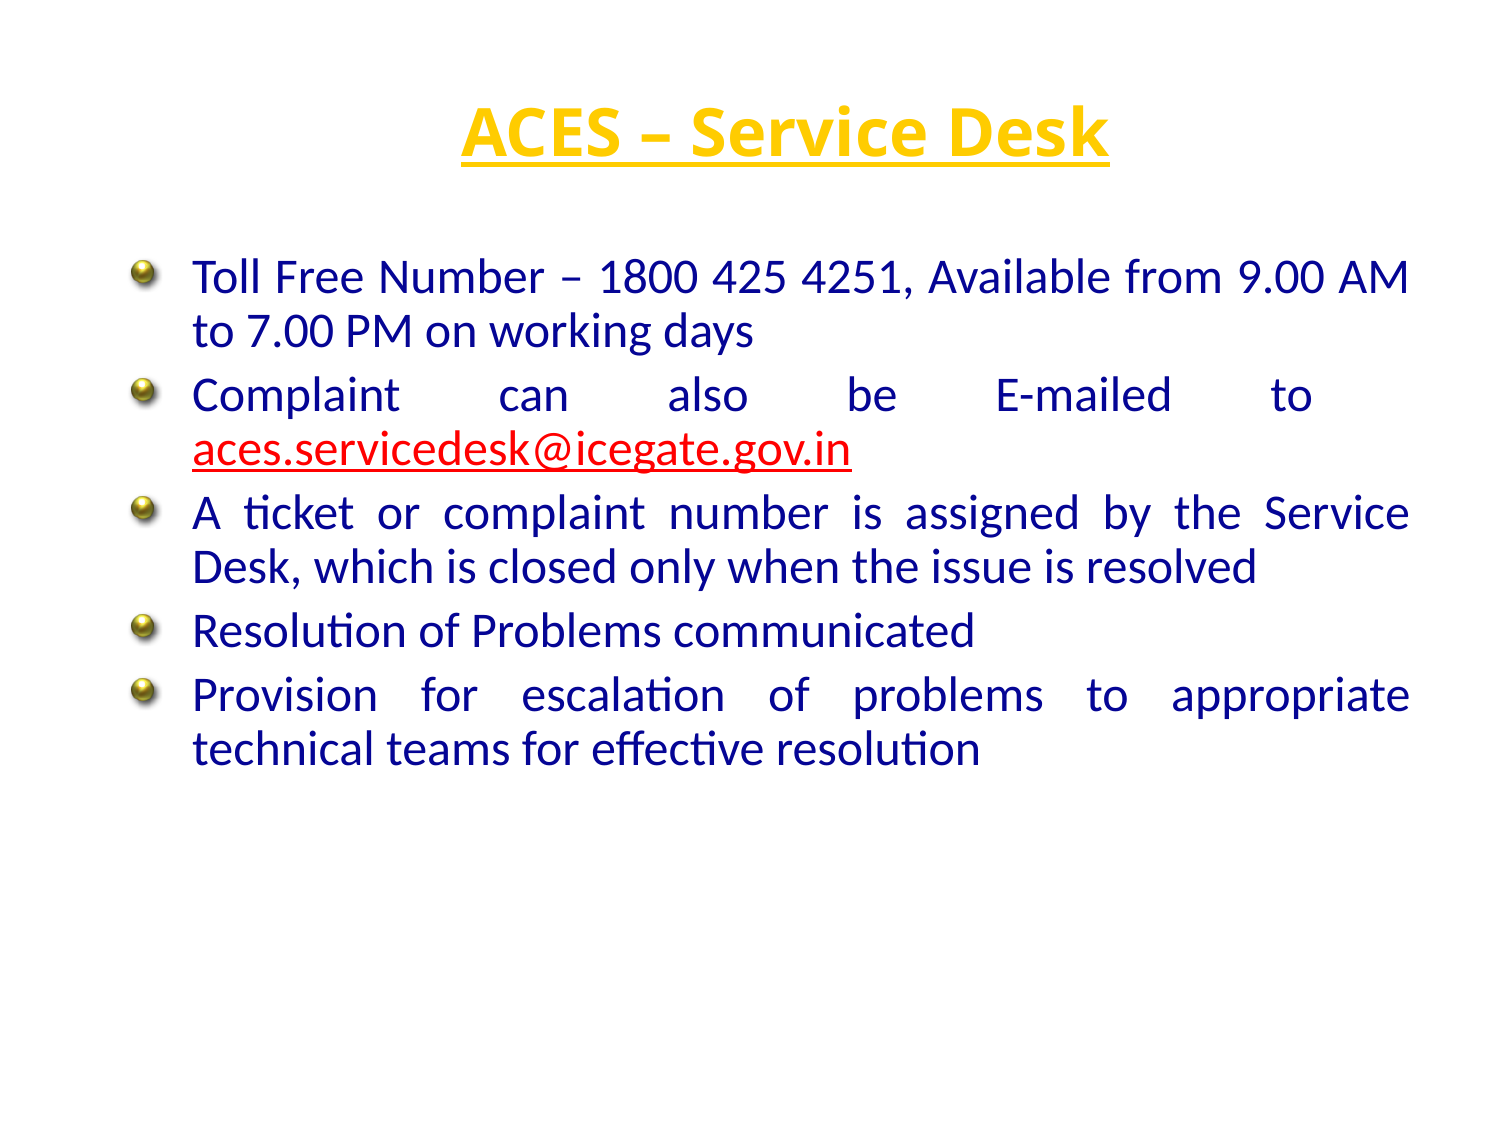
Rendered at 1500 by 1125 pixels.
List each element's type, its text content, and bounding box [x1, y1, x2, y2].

picture [127, 493, 163, 529]
picture [127, 375, 163, 411]
text_box Toll Free Number – 1800 425 4251, Available from 9.00 AM to 7.00 PM on working days Complaint can also be E-mailed to aces.servicedesk@icegate.gov.in A ticket or complaint number is assigned by the Service Desk, which is closed only when the issue is resolved Resolution of Problems communicated Provision for escalation of problems to appropriate technical teams for effective resolution [112, 243, 1426, 784]
picture [127, 257, 163, 293]
picture [127, 675, 163, 711]
picture [127, 611, 163, 647]
text_box ACES – Service Desk [183, 90, 1388, 170]
